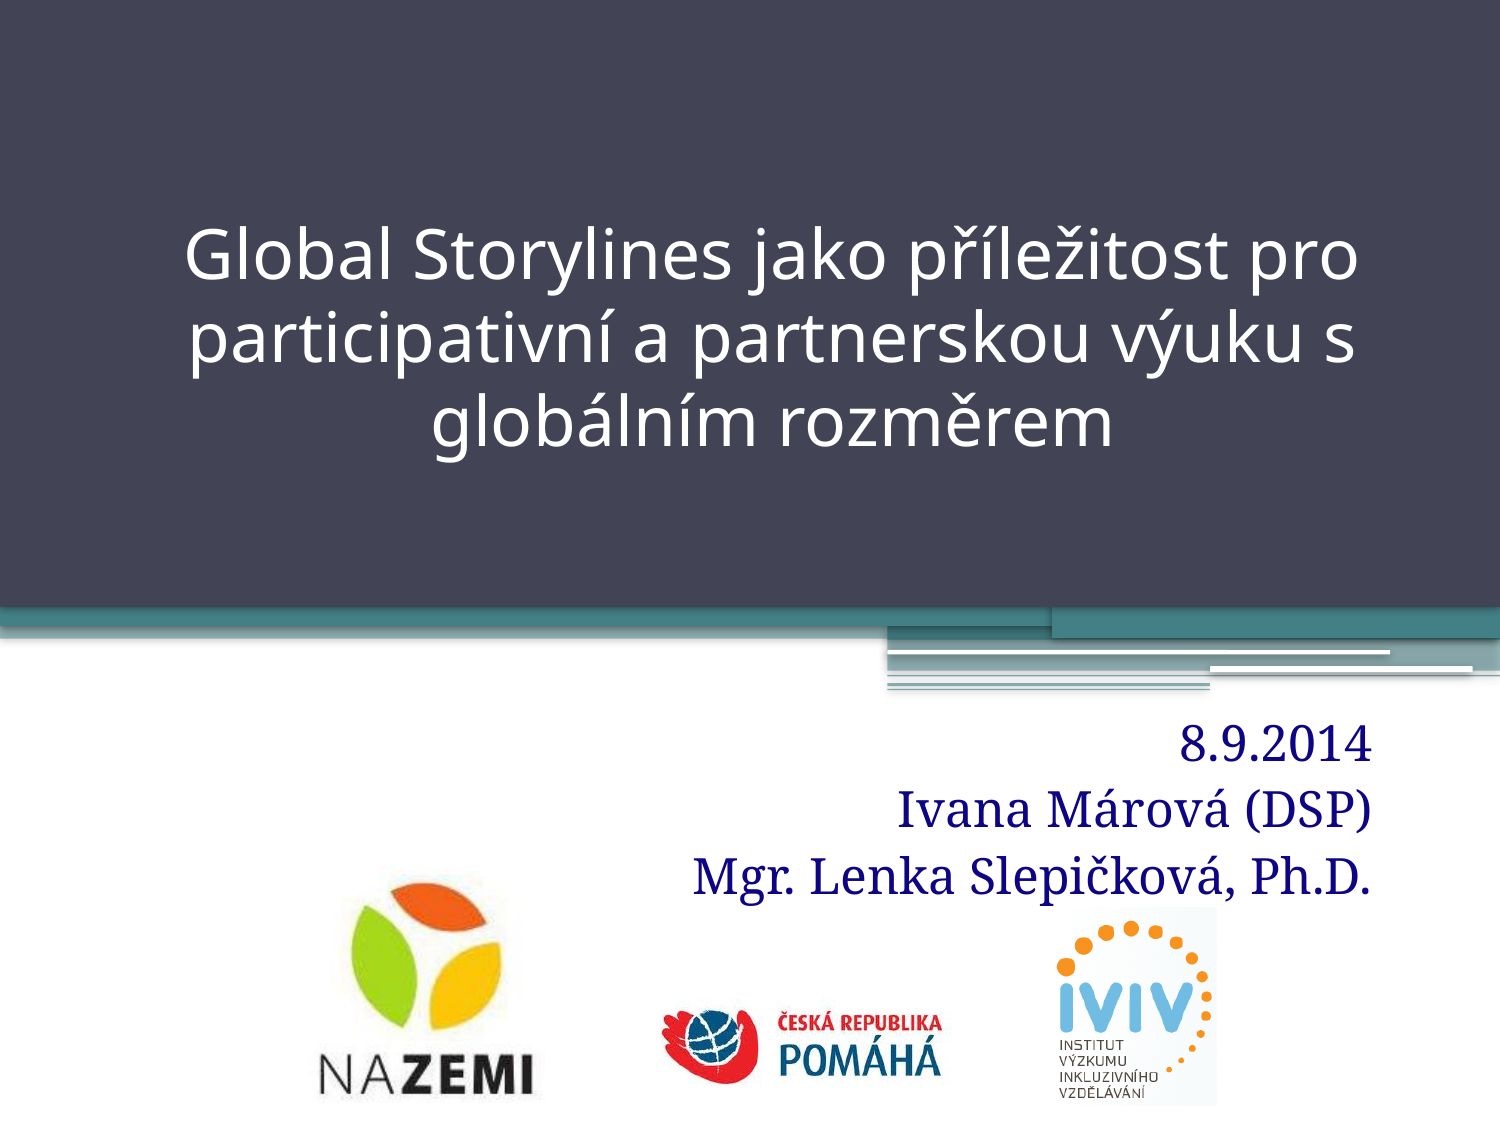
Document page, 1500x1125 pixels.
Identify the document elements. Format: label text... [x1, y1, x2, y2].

picture [1045, 906, 1217, 1107]
picture [307, 866, 545, 1104]
subtitle 8.9.2014 Ivana Márová (DSP) Mgr. Lenka Slepičková, Ph.D. [100, 703, 1389, 936]
picture [631, 984, 972, 1107]
title Global Storylines jako příležitost pro participativní a partnerskou výuku s globálním rozměrem [75, 196, 1471, 469]
